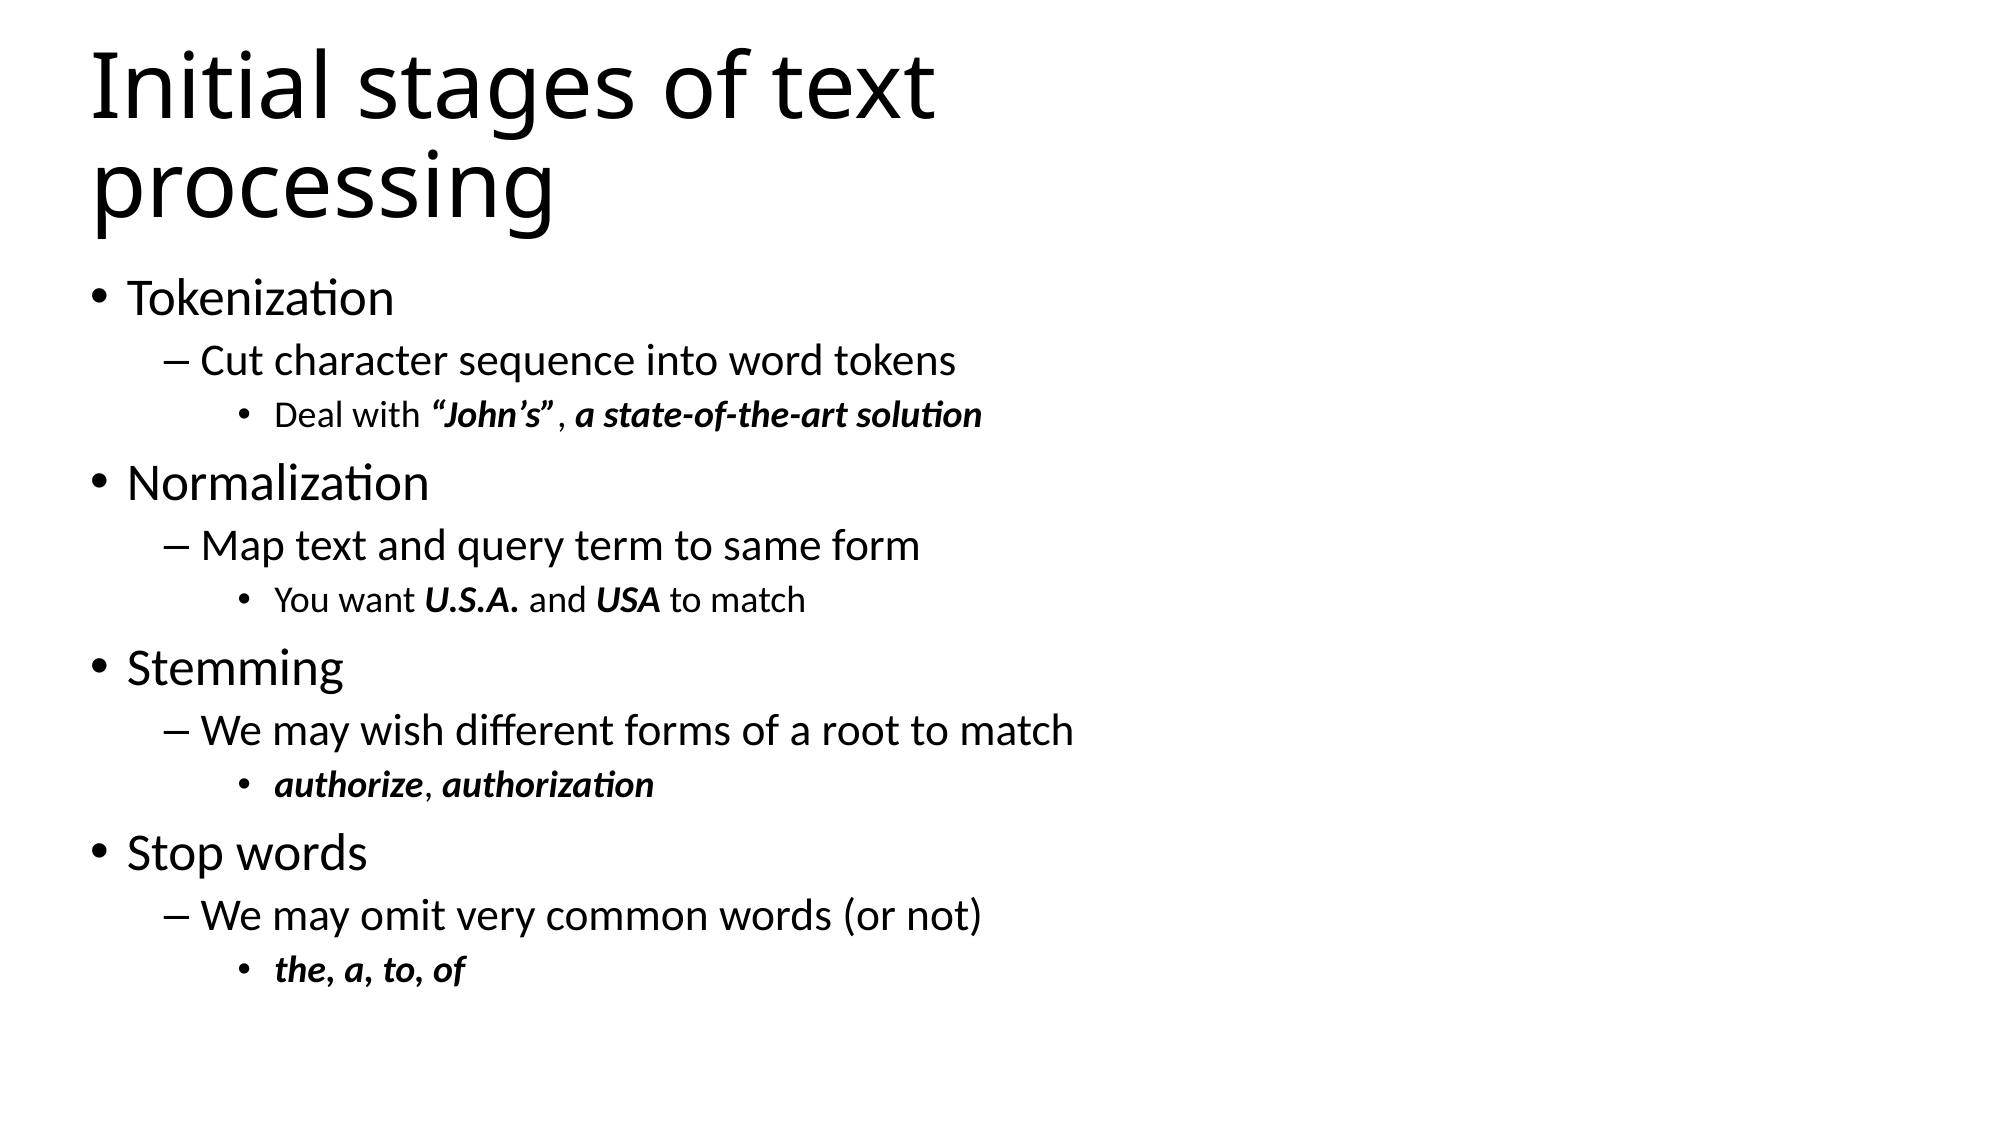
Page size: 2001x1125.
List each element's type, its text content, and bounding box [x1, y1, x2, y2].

list Tokenization Cut character sequence into word tokens Deal with “John’s”, a state-of-the-art solution Normalization Map text and query term to same form You want U.S.A. and USA to match Stemming We may wish different forms of a root to match authorize, authorization Stop words We may omit very common words (or not) the, a, to, of [75, 262, 1425, 1005]
title Initial stages of text processing [75, 45, 1425, 233]
